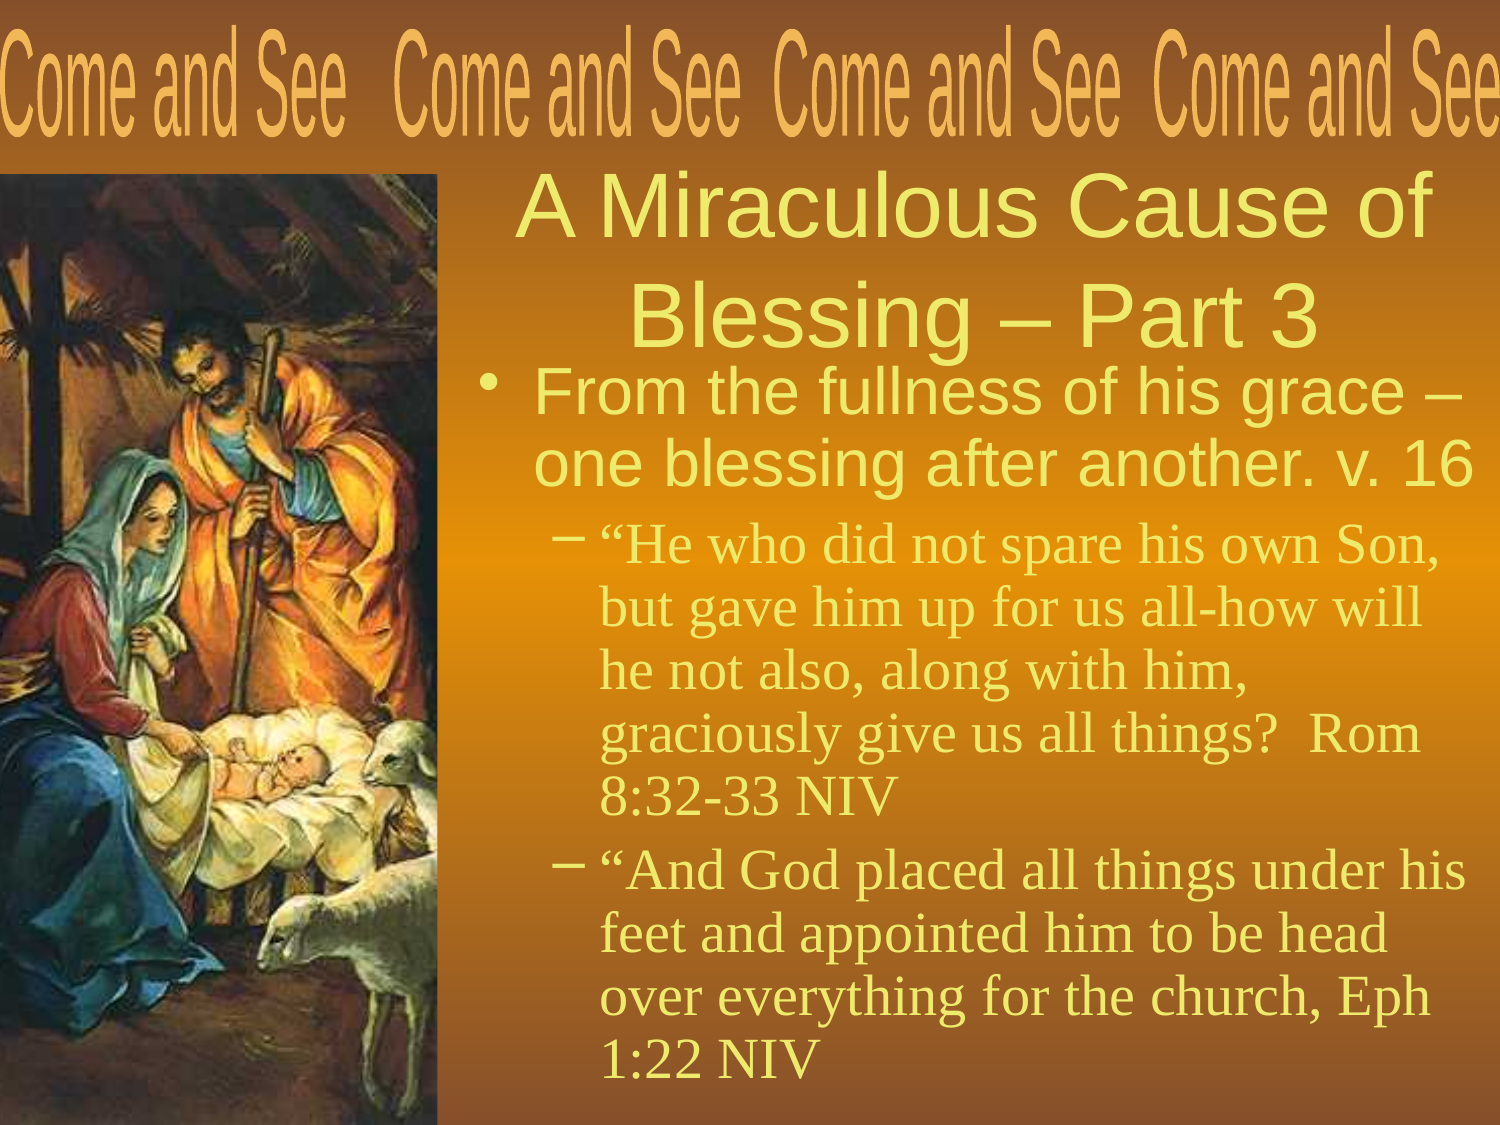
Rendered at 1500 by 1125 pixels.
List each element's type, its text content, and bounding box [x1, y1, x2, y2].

picture [0, 174, 438, 1125]
title A Miraculous Cause of Blessing – Part 3 [450, 162, 1500, 350]
list From the fullness of his grace – one blessing after another. v. 16 “He who did not spare his own Son, but gave him up for us all-how will he not also, along with him, graciously give us all things? Rom 8:32-33 NIV “And God placed all things under his feet and appointed him to be head over everything for the church, Eph 1:22 NIV [462, 350, 1500, 1125]
